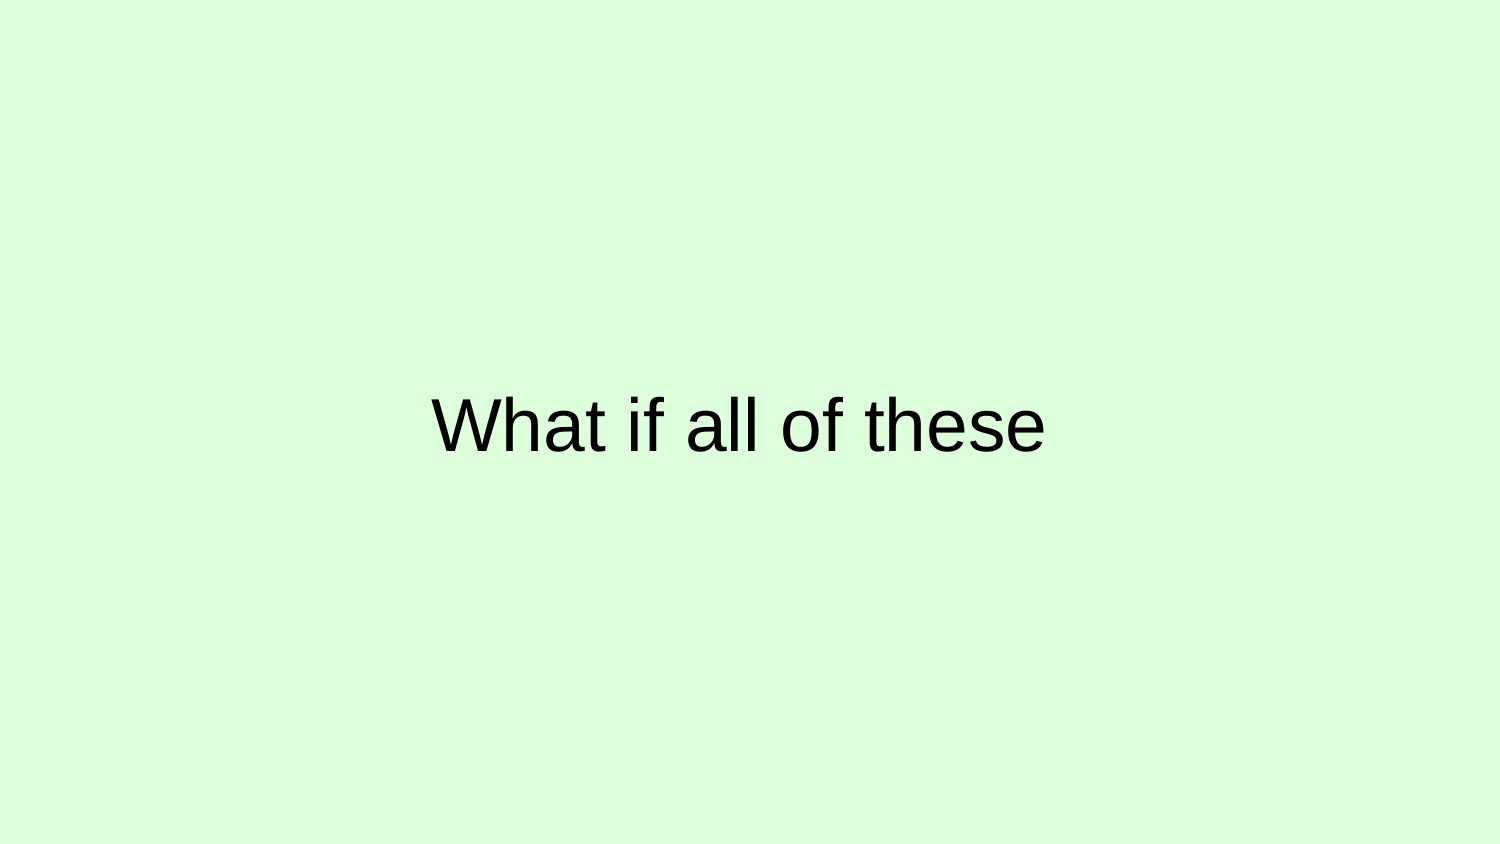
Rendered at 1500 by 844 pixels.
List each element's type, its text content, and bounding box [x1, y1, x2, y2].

title What if all of these [51, 352, 1449, 491]
